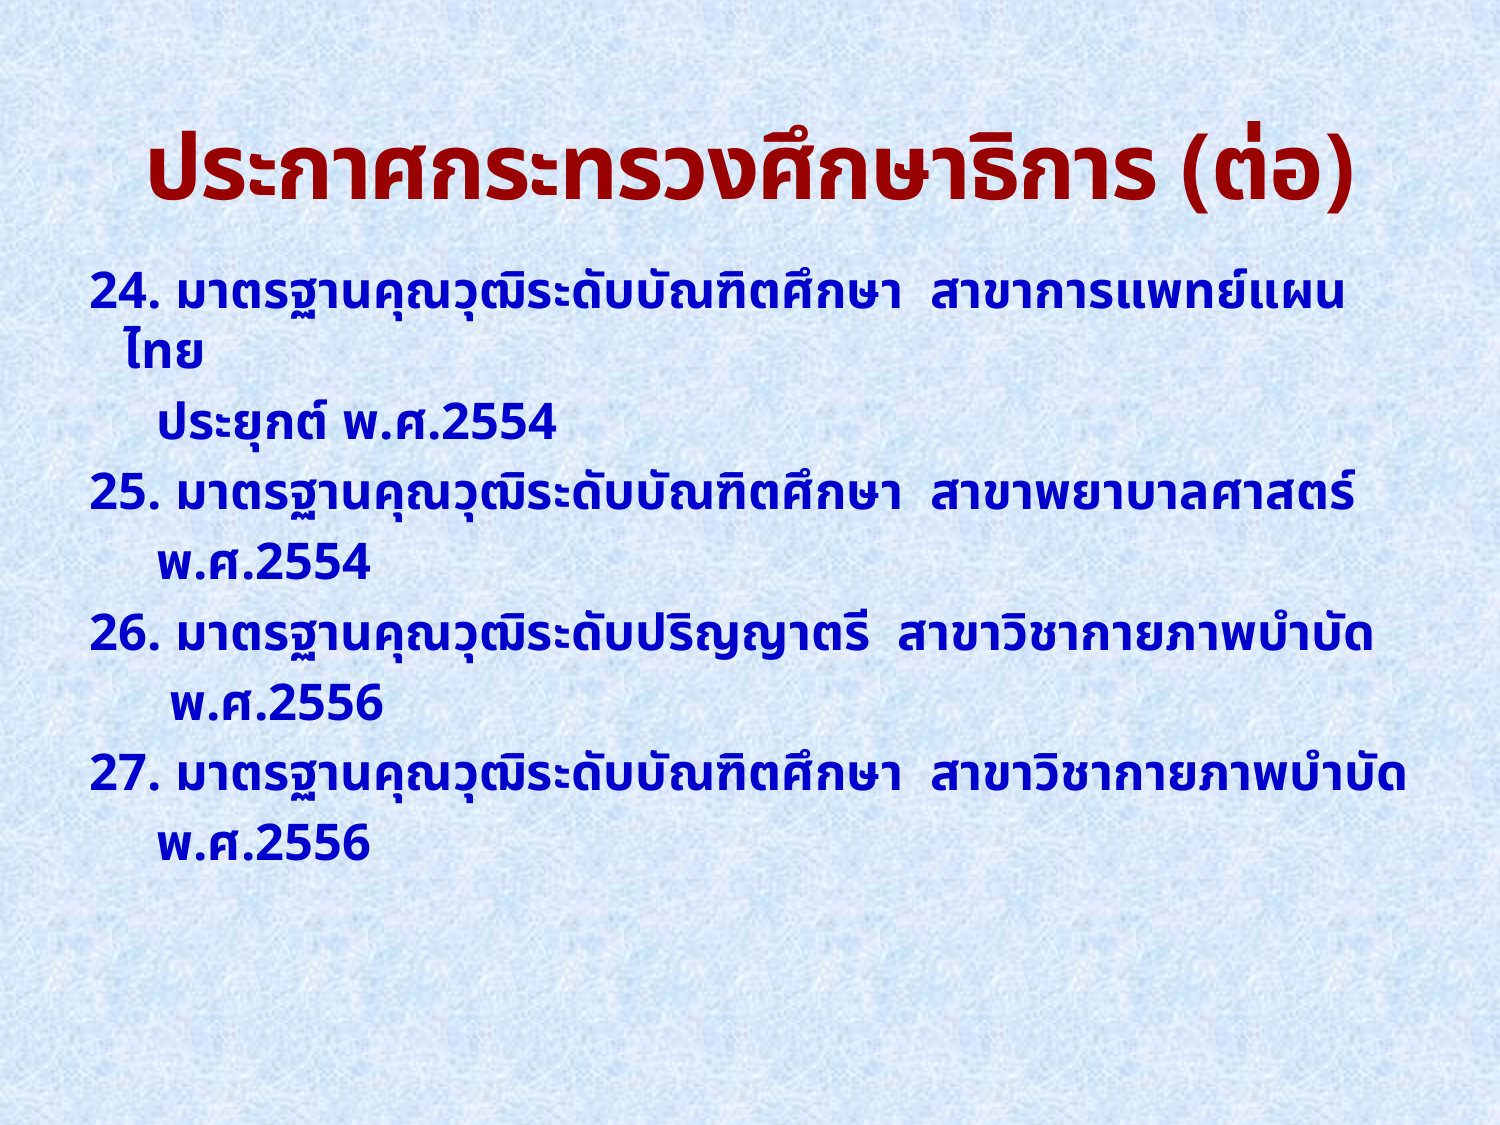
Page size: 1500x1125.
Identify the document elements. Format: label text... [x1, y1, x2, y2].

title ประกาศกระทรวงศึกษาธิการ (ต่อ) [74, 24, 1425, 225]
picture [0, 0, 1500, 1125]
list 24. มาตรฐานคุณวุฒิระดับบัณฑิตศึกษา สาขาการแพทย์แผนไทย ประยุกต์ พ.ศ.2554 25. มาตรฐานคุณวุฒิระดับบัณฑิตศึกษา สาขาพยาบาลศาสตร์ พ.ศ.2554 26. มาตรฐานคุณวุฒิระดับปริญญาตรี สาขาวิชากายภาพบำบัด พ.ศ.2556 27. มาตรฐานคุณวุฒิระดับบัณฑิตศึกษา สาขาวิชากายภาพบำบัด พ.ศ.2556 [75, 249, 1425, 1000]
